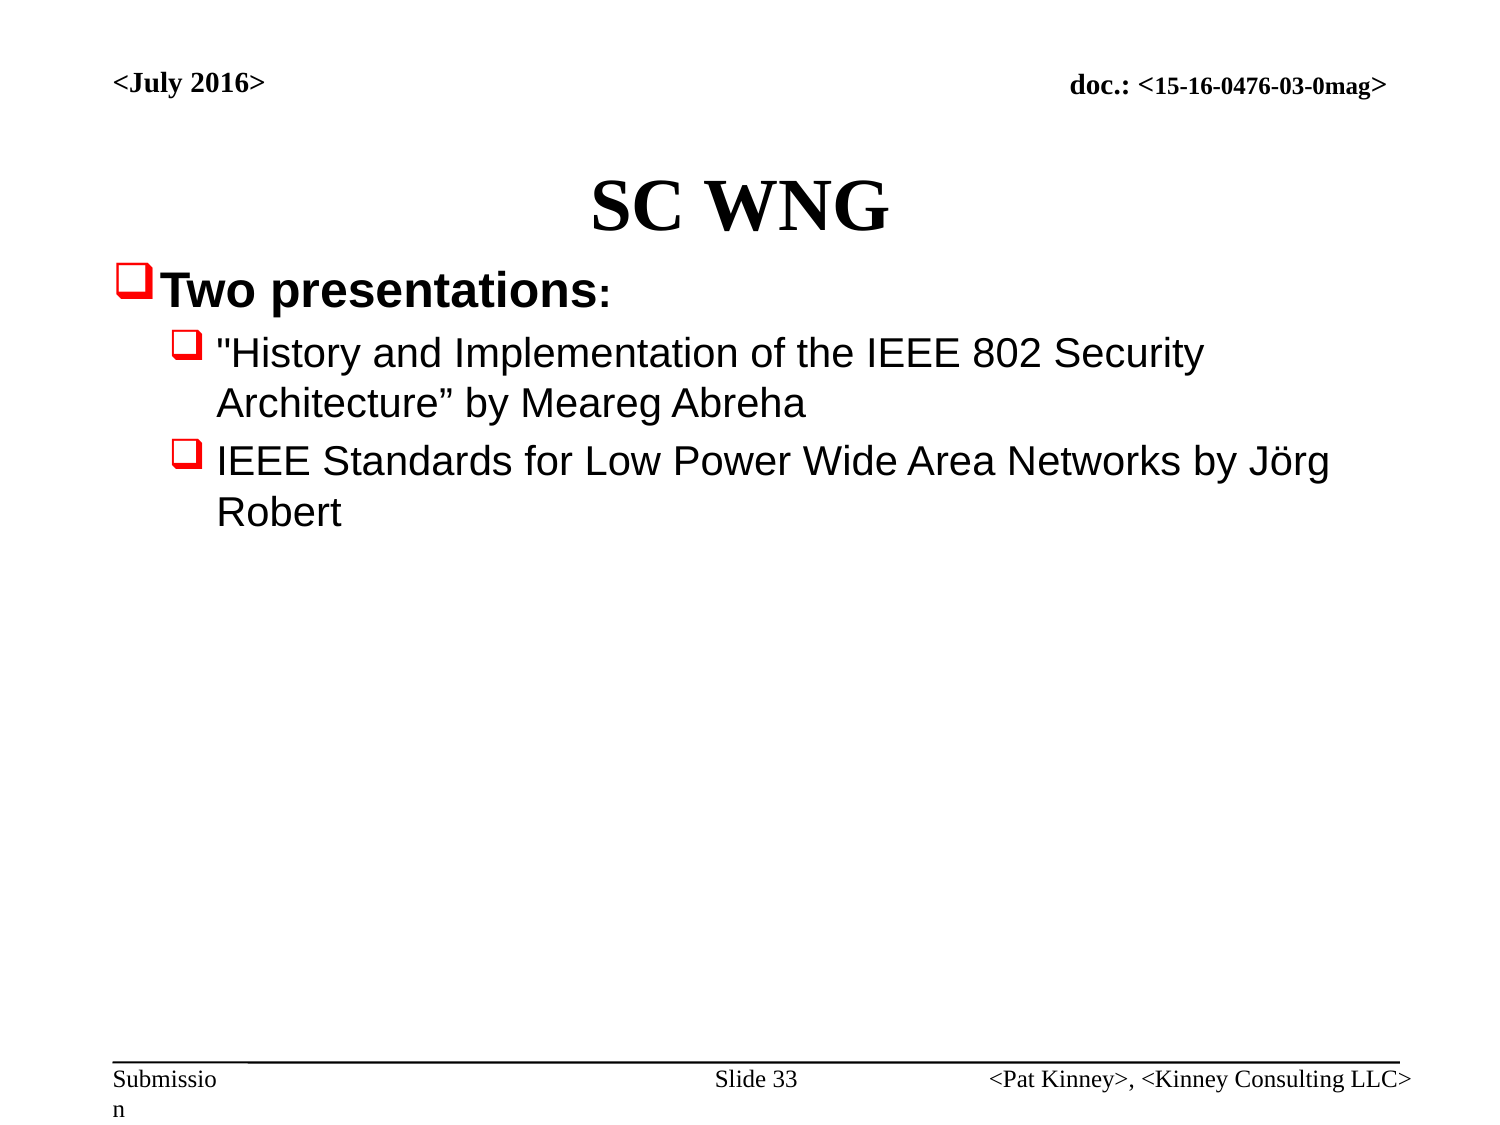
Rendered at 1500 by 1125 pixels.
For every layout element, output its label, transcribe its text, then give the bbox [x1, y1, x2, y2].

slide_number Slide 33 [712, 1061, 800, 1093]
list Two presentations: "History and Implementation of the IEEE 802 Security Architecture” by Meareg Abreha IEEE Standards for Low Power Wide Area Networks by Jörg Robert [50, 249, 1375, 925]
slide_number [112, 62, 376, 99]
footer <Pat Kinney>, <Kinney Consulting LLC> [899, 1061, 1413, 1093]
title SC WNG [112, 112, 1388, 288]
